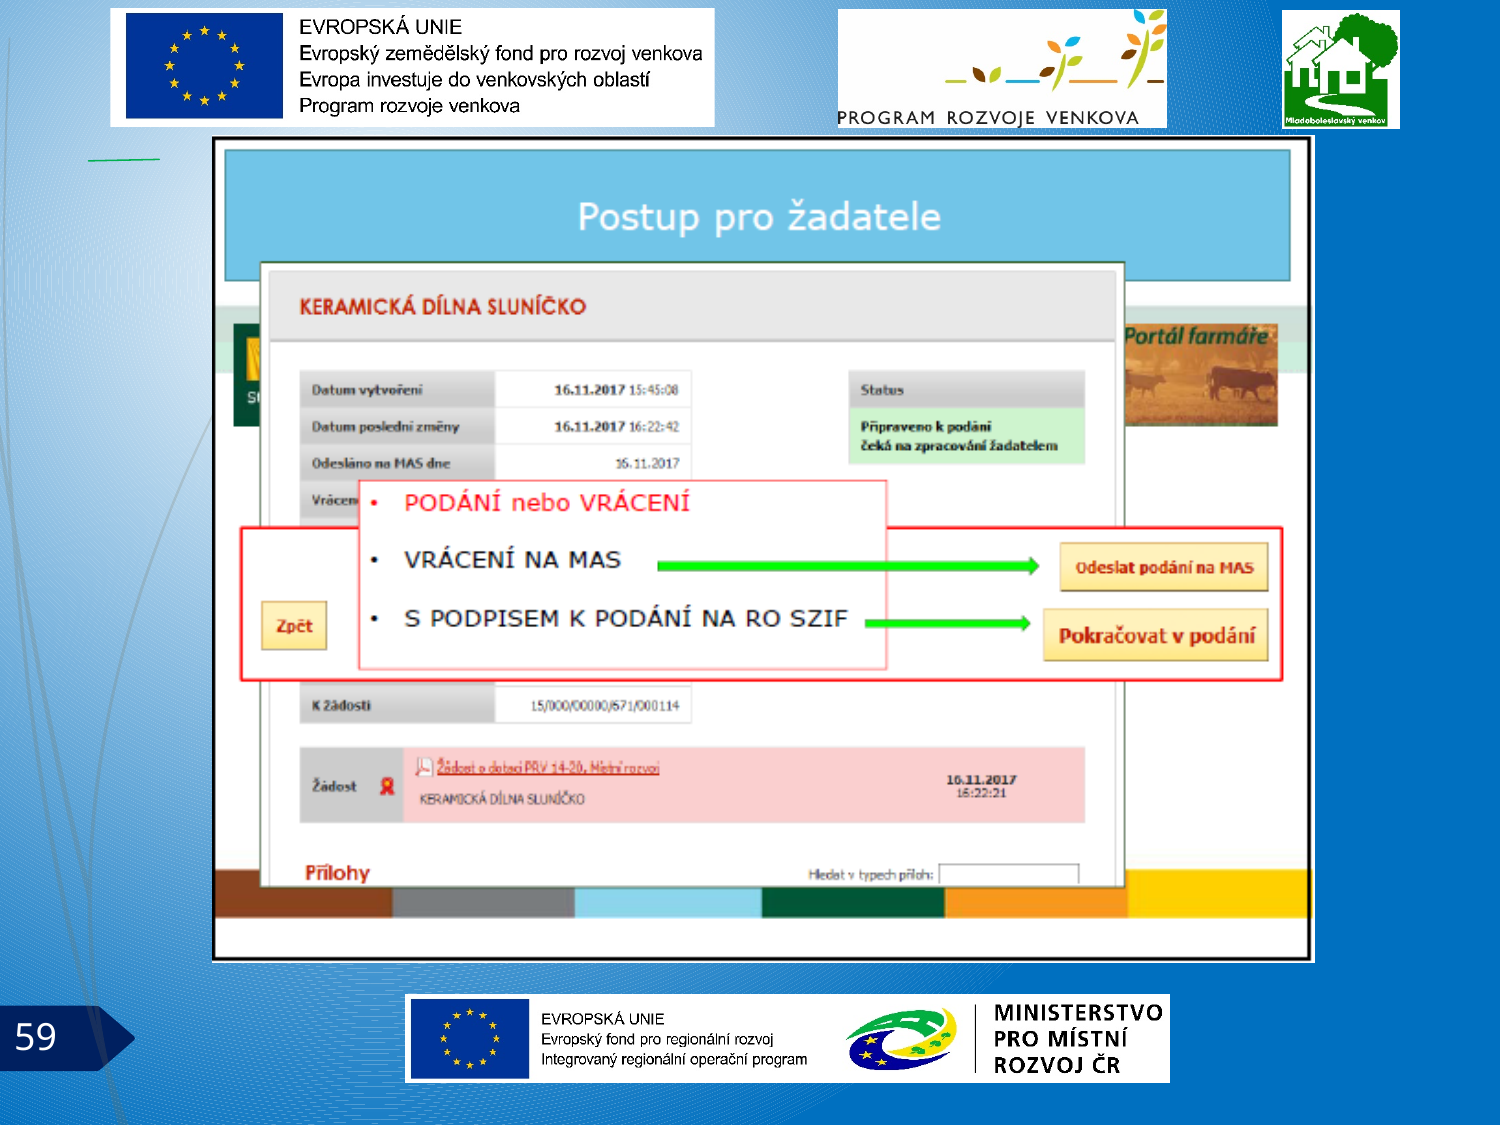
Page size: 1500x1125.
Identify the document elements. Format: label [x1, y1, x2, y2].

text_box [64, 278, 1436, 1024]
picture [110, 8, 715, 127]
picture [212, 135, 1315, 963]
picture [405, 1024, 1170, 1083]
picture [838, 9, 1167, 128]
picture [1282, 10, 1400, 129]
